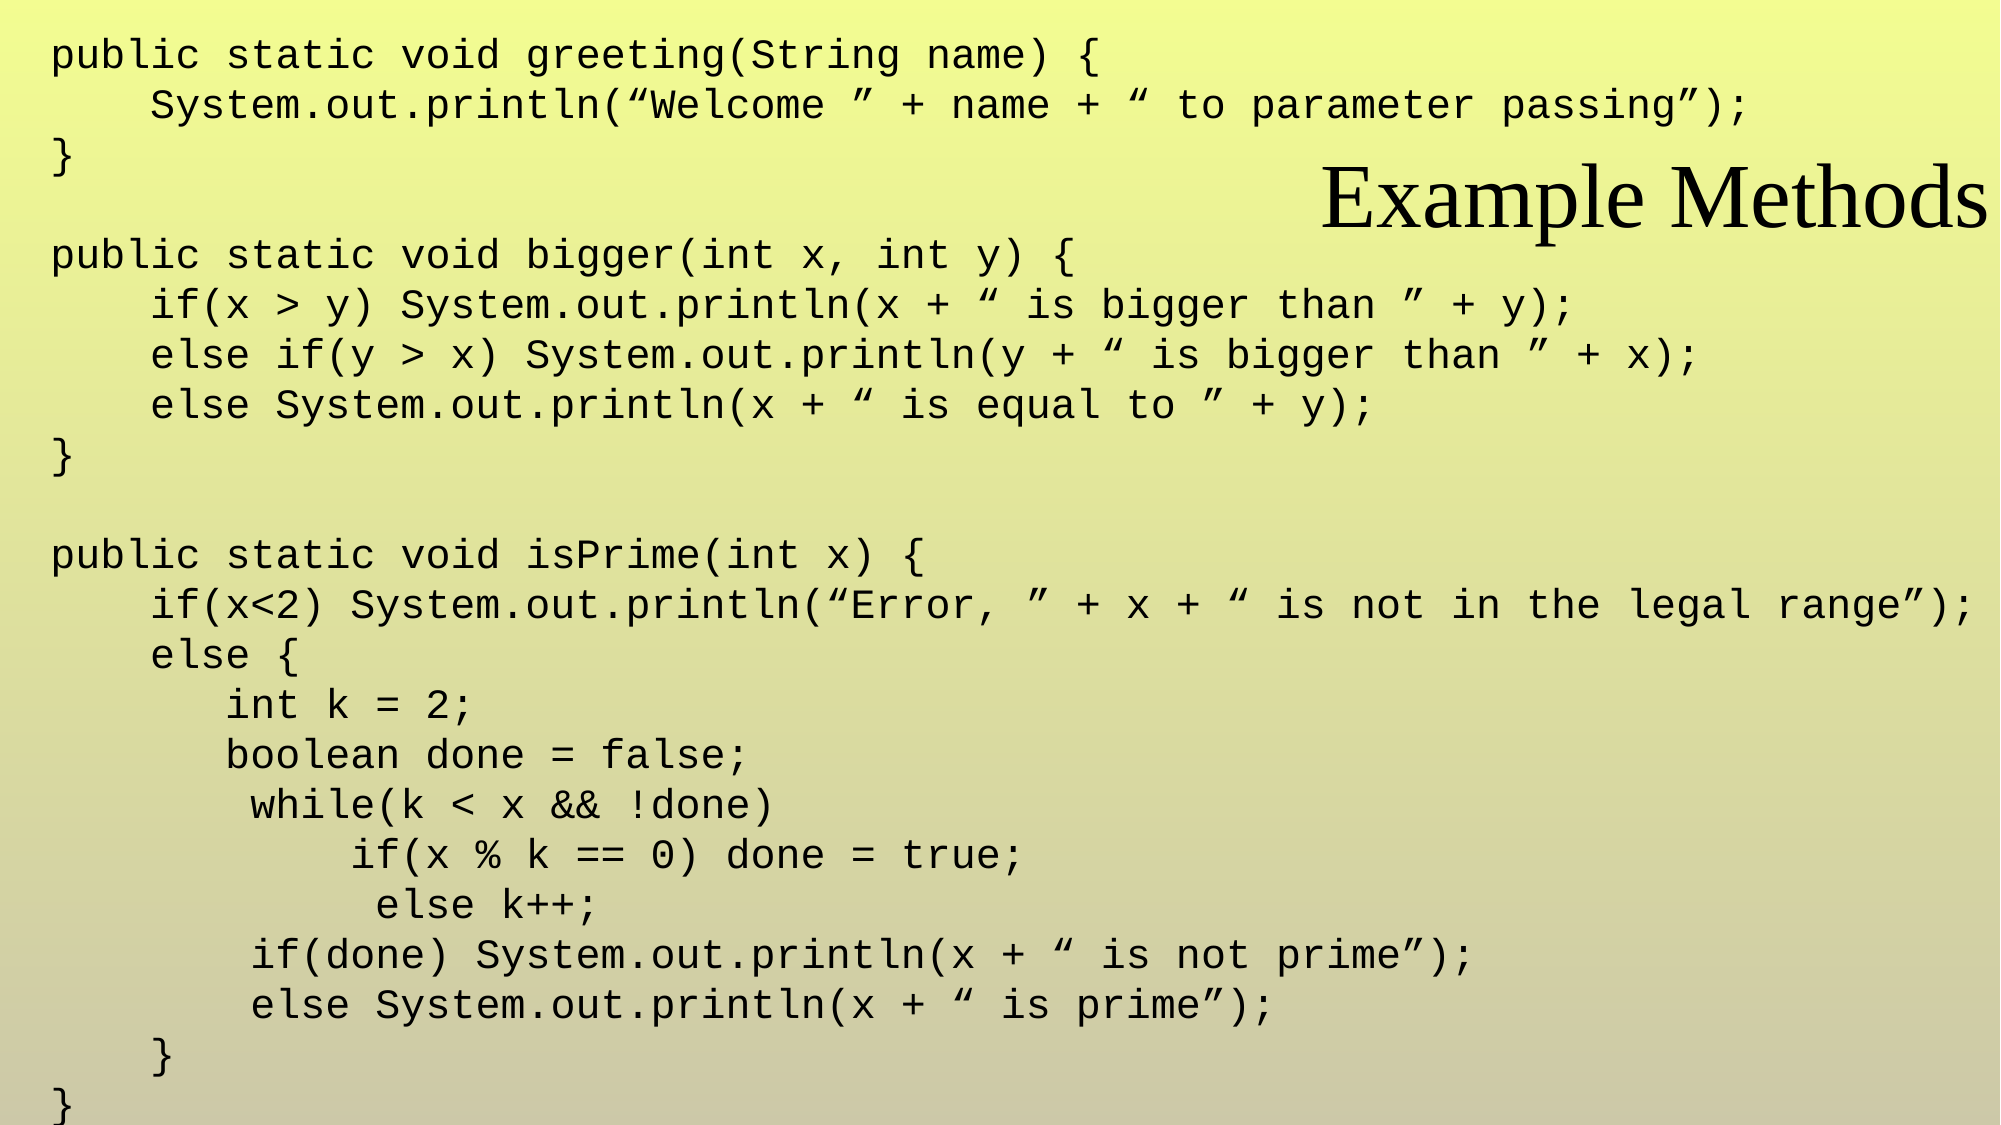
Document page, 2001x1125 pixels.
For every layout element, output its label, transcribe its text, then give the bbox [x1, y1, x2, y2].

title Example Methods [1991, 89, 2000, 307]
text_box public static void greeting(String name) { System.out.println(“Welcome ” + name + “ to parameter passing”); } public static void bigger(int x, int y) { if(x > y) System.out.println(x + “ is bigger than ” + y); else if(y > x) System.out.println(y + “ is bigger than ” + x); else System.out.println(x + “ is equal to ” + y); } public static void isPrime(int x) { if(x<2) System.out.println(“Error, ” + x + “ is not in the legal range”); else { int k = 2; boolean done = false; while(k < x && !done) if(x % k == 0) done = true; else k++; if(done) System.out.println(x + “ is not prime”); else System.out.println(x + “ is prime”); } } [35, 19, 1991, 1125]
